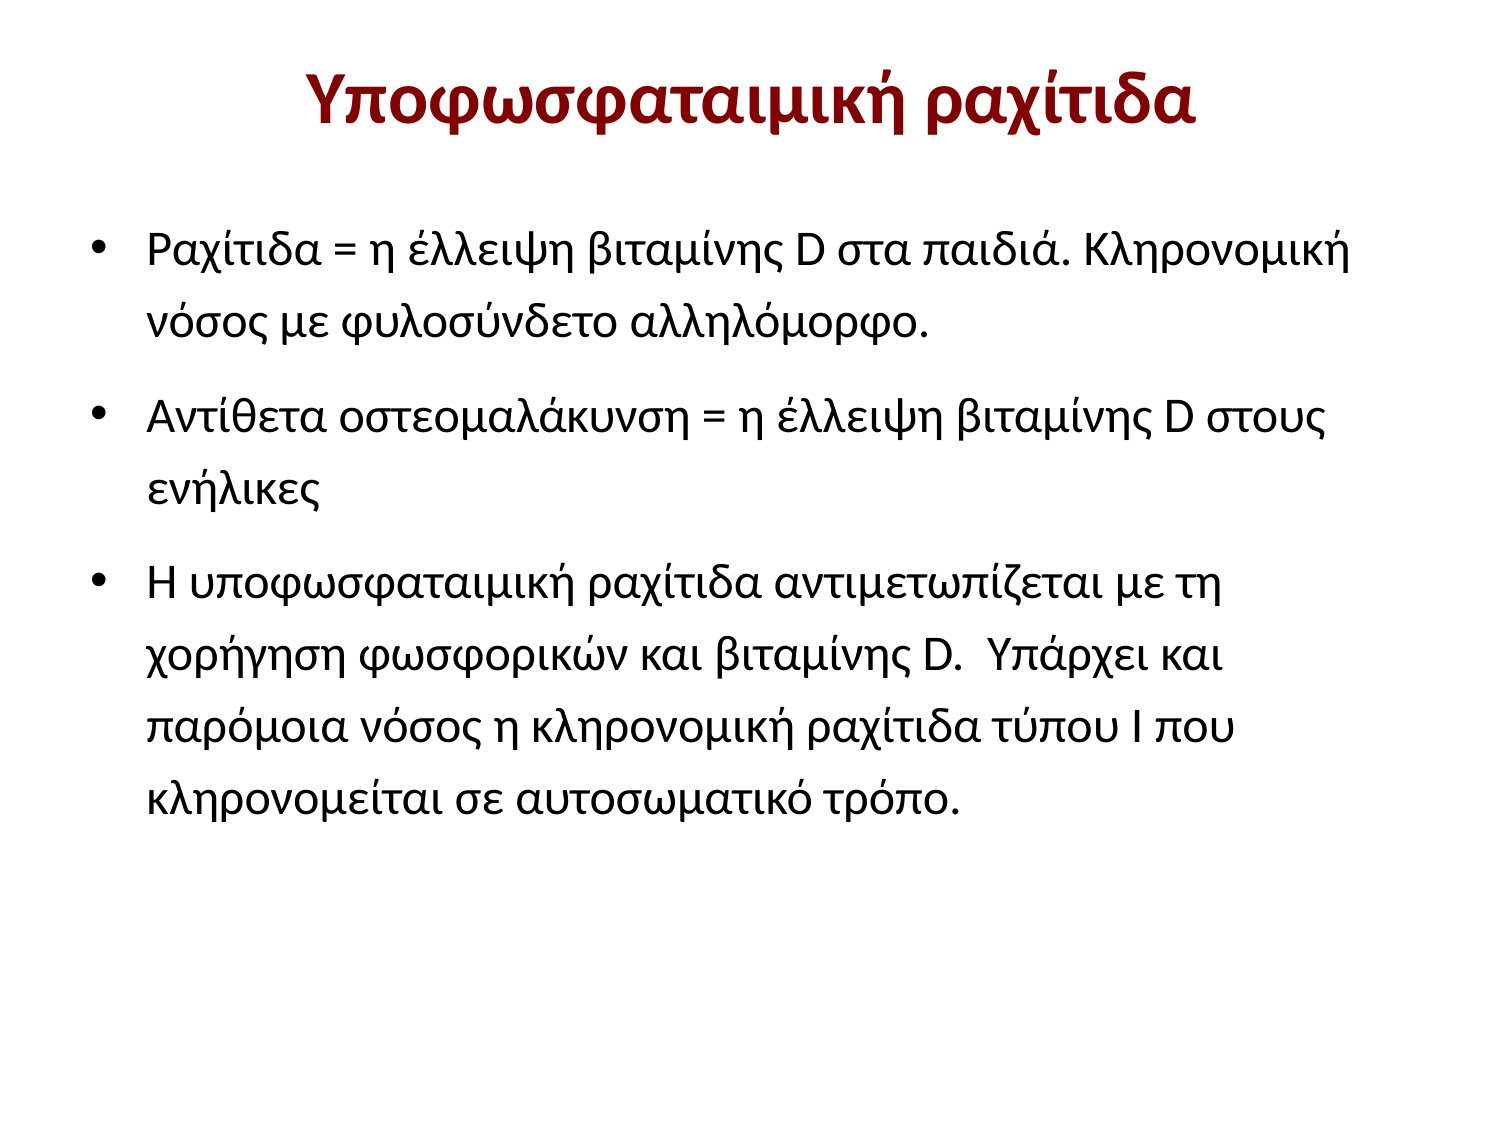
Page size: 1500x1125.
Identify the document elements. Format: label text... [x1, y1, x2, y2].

list Ραχίτιδα = η έλλειψη βιταμίνης D στα παιδιά. Κληρονομική νόσος με φυλοσύνδετο αλληλόμορφο. Αντίθετα οστεομαλάκυνση = η έλλειψη βιταμίνης D στους ενήλικες Η υποφωσφαταιμική ραχίτιδα αντιμετωπίζεται με τη χορήγηση φωσφορικών και βιταμίνης D. Υπάρχει και παρόμοια νόσος η κληρονομική ραχίτιδα τύπου Ι που κληρονομείται σε αυτοσωματικό τρόπο. [75, 196, 1425, 1024]
title Υποφωσφαταιμική ραχίτιδα [76, 19, 1427, 169]
